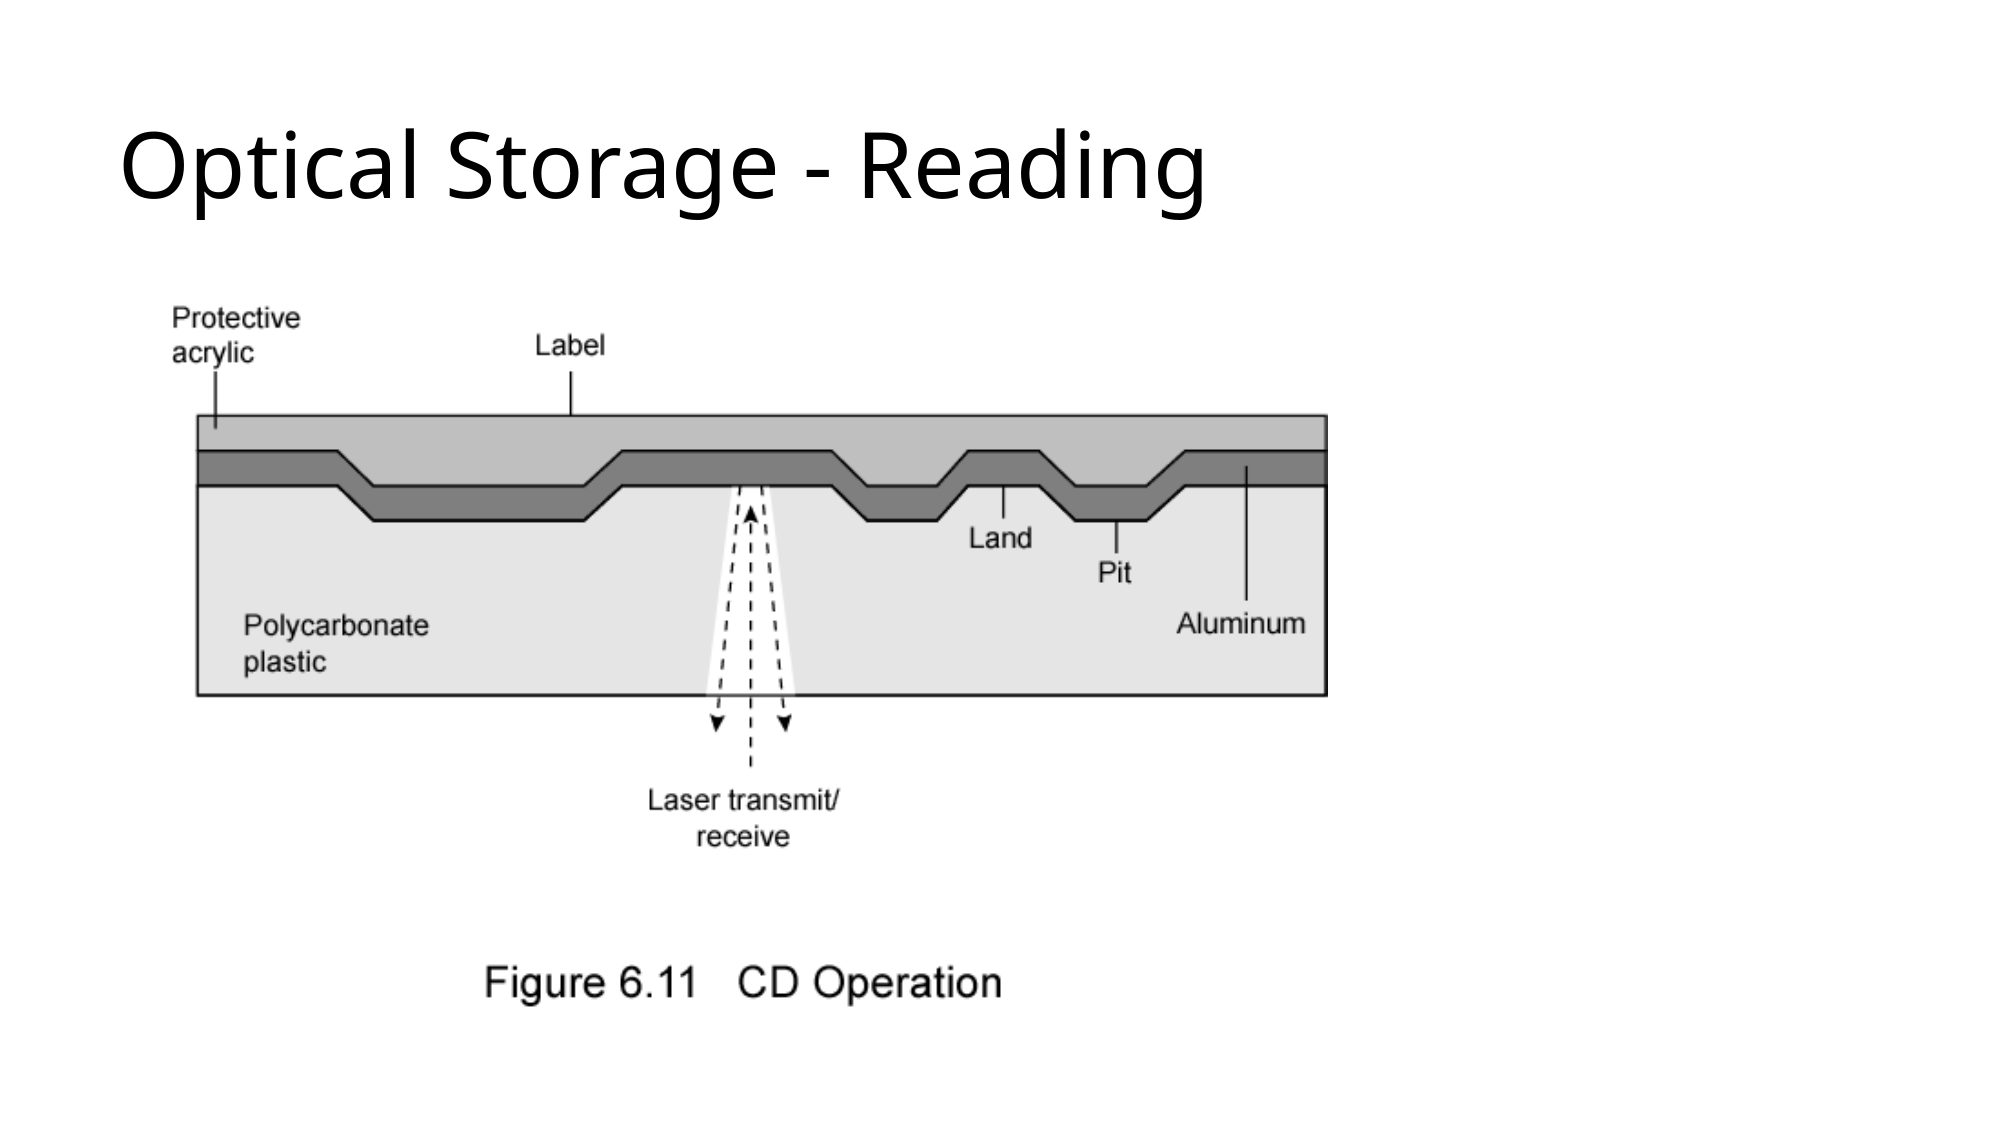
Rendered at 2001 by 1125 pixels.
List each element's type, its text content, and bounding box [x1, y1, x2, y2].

picture [172, 299, 1328, 1014]
text_box Optical Storage - Reading [103, 59, 1397, 278]
